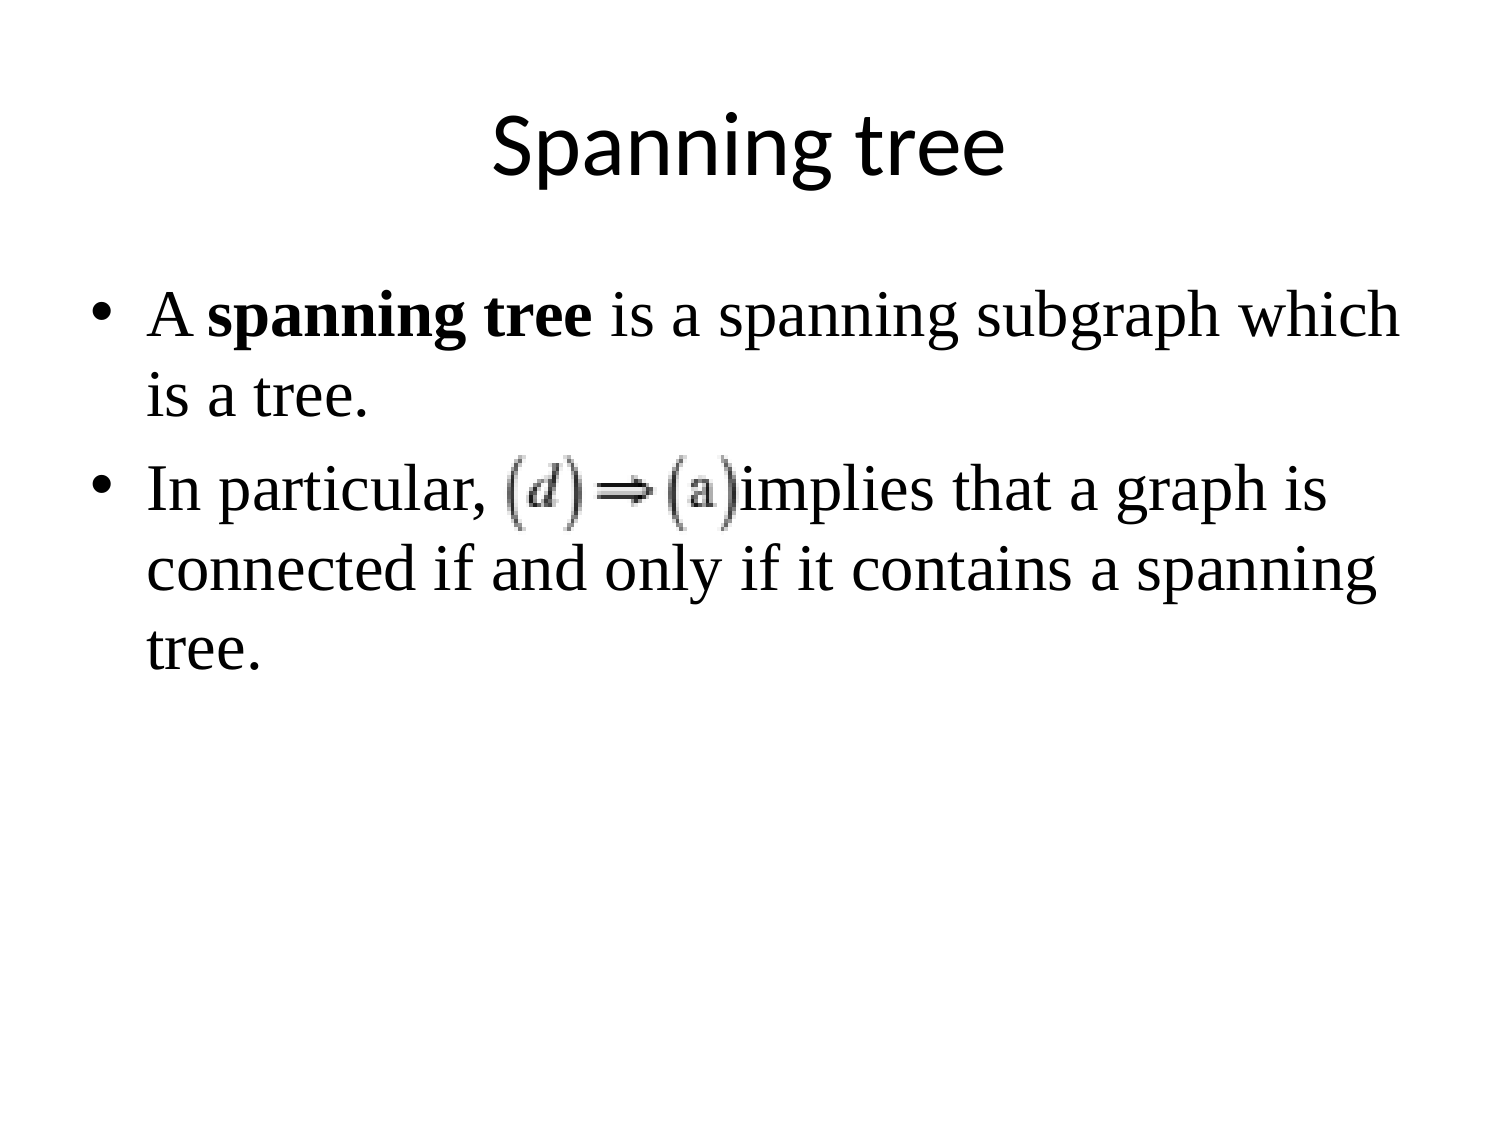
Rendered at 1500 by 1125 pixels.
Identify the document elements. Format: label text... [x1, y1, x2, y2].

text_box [499, 443, 744, 537]
title Spanning tree [75, 45, 1425, 233]
list A spanning tree is a spanning subgraph which is a tree. In particular, implies that a graph is connected if and only if it contains a spanning tree. [75, 262, 1425, 1005]
